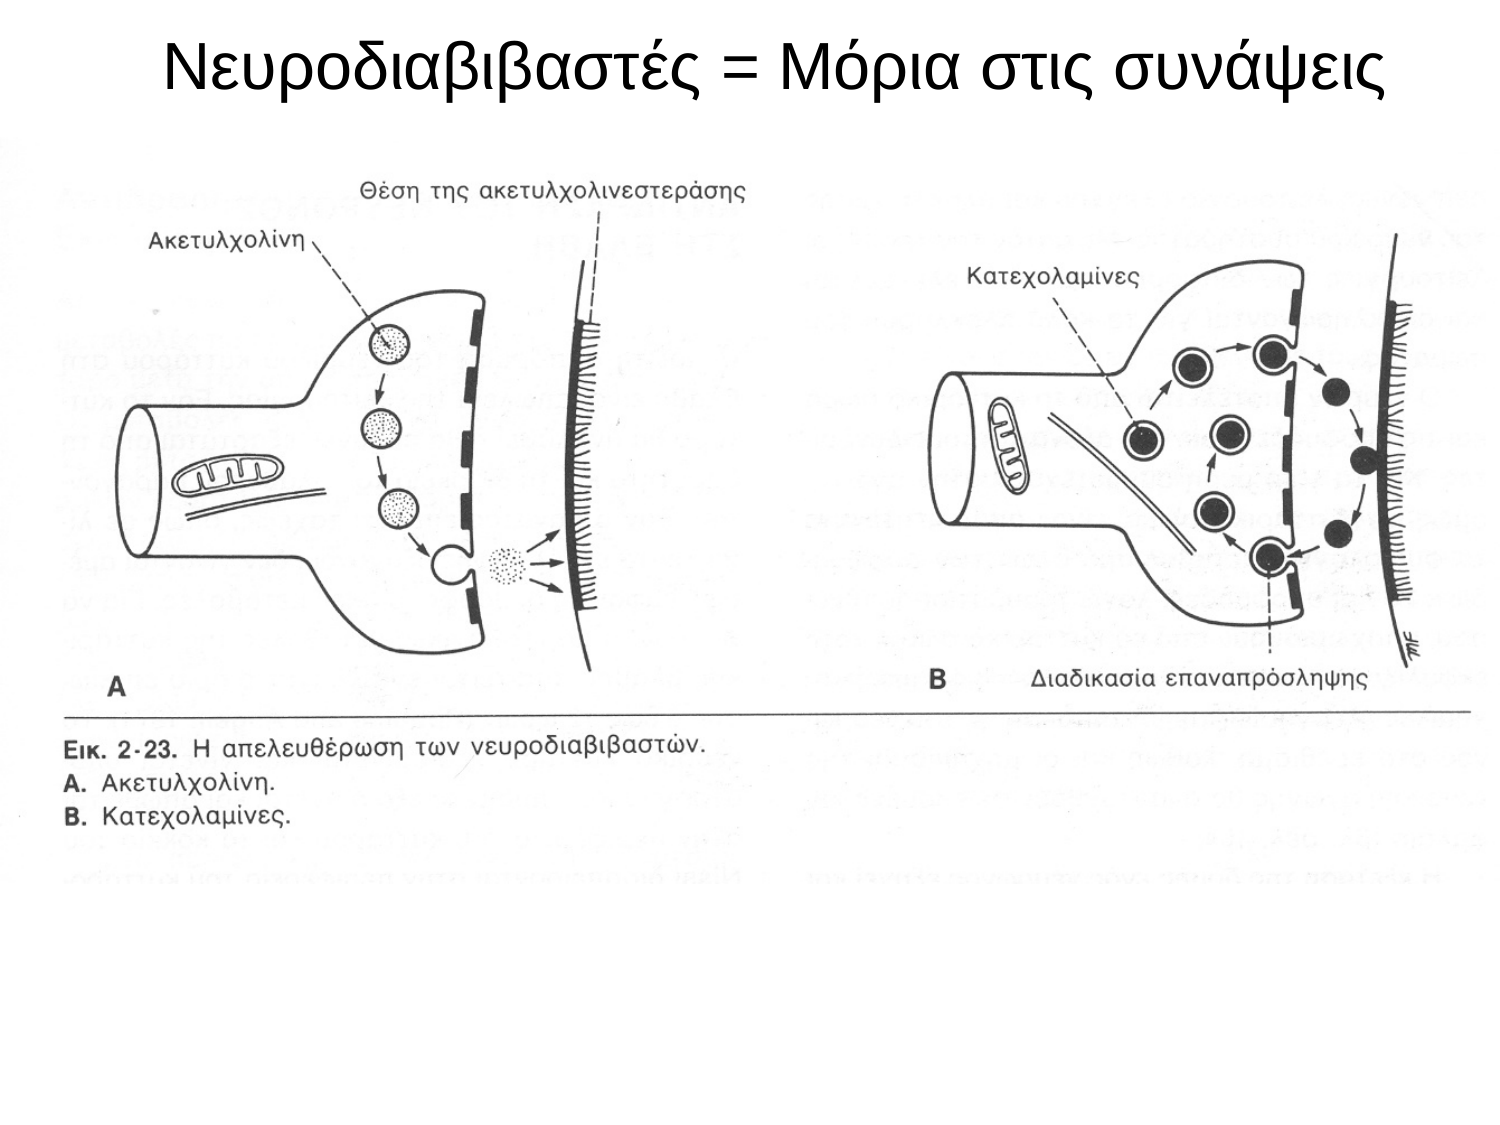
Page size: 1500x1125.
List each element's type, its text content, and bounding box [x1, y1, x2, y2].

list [0, 137, 1500, 885]
title Νευροδιαβιβαστές = Μόρια στις συνάψεις [100, 0, 1451, 126]
